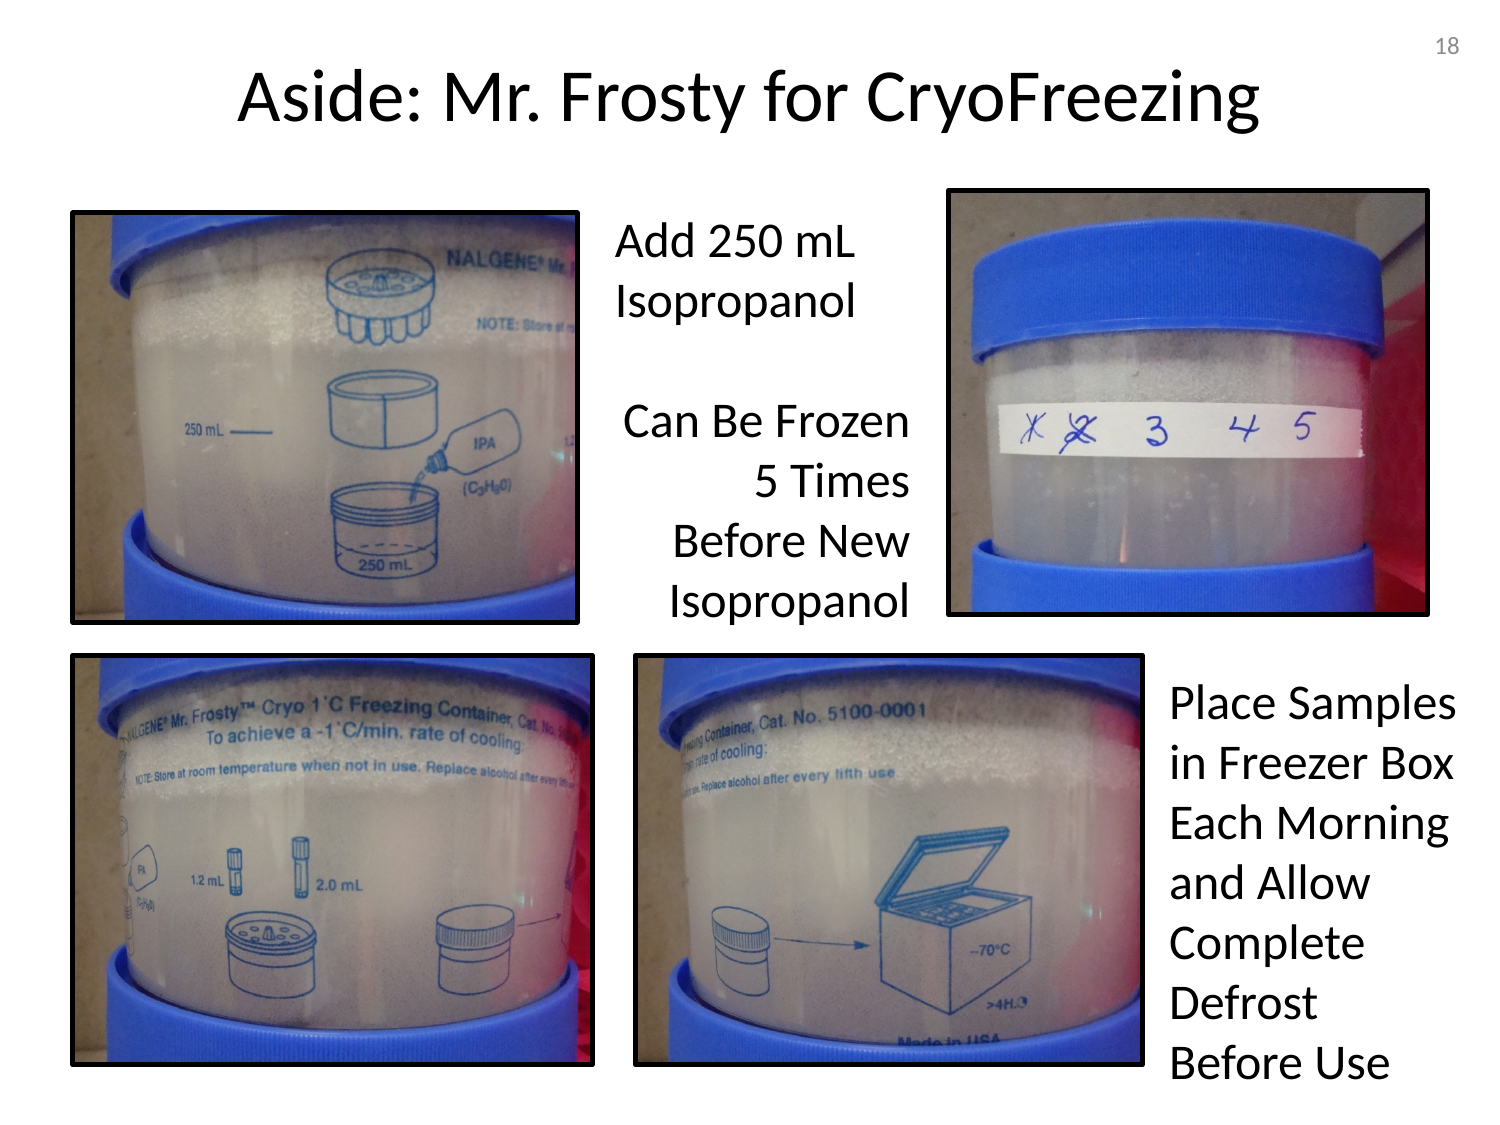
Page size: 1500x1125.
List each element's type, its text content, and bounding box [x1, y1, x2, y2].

picture [74, 657, 591, 1063]
title Aside: Mr. Frosty for CryoFreezing [75, 32, 1425, 150]
text_box Add 250 mL Isopropanol Can Be Frozen 5 Times Before New Isopropanol [600, 199, 925, 635]
picture [950, 192, 1426, 613]
text_box Place Samples in Freezer Box Each Morning and Allow Complete Defrost Before Use [1154, 662, 1500, 1098]
picture [637, 657, 1141, 1063]
slide_number 18 [1412, 15, 1475, 75]
picture [74, 214, 576, 621]
